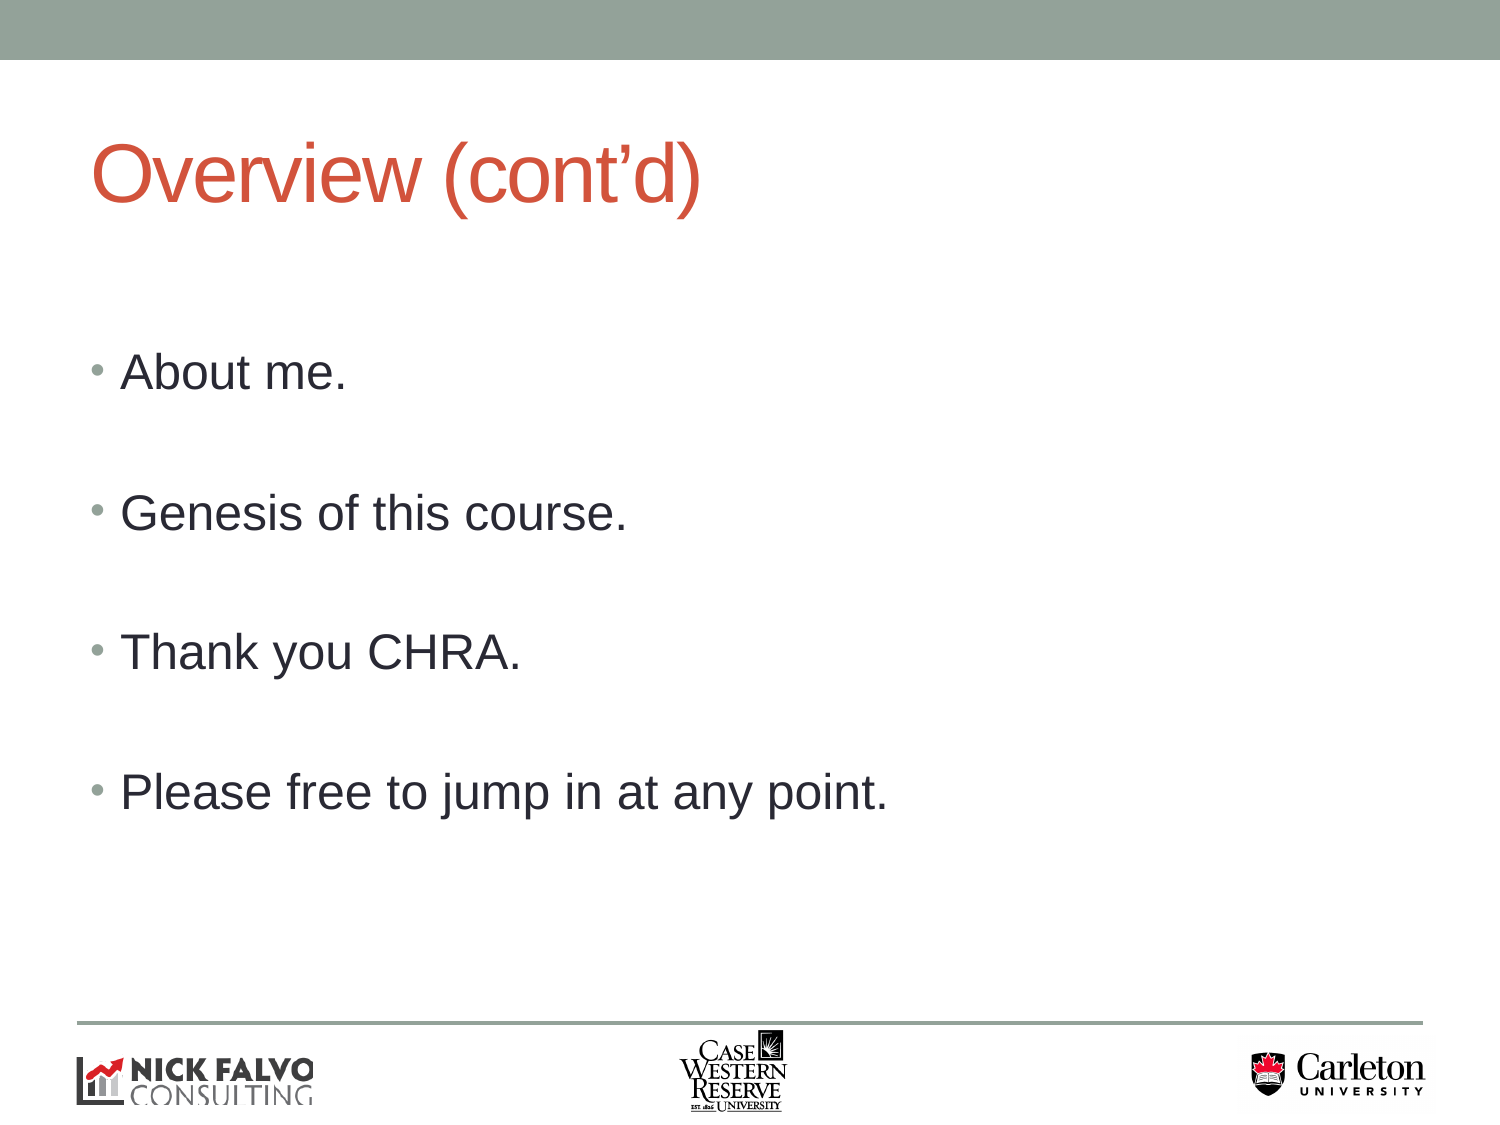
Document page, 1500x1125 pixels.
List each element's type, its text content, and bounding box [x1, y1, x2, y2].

list About me. Genesis of this course. Thank you CHRA. Please free to jump in at any point. [75, 262, 1425, 988]
picture [1237, 1035, 1436, 1114]
title Overview (cont’d) [75, 87, 1425, 250]
picture [679, 1030, 793, 1120]
